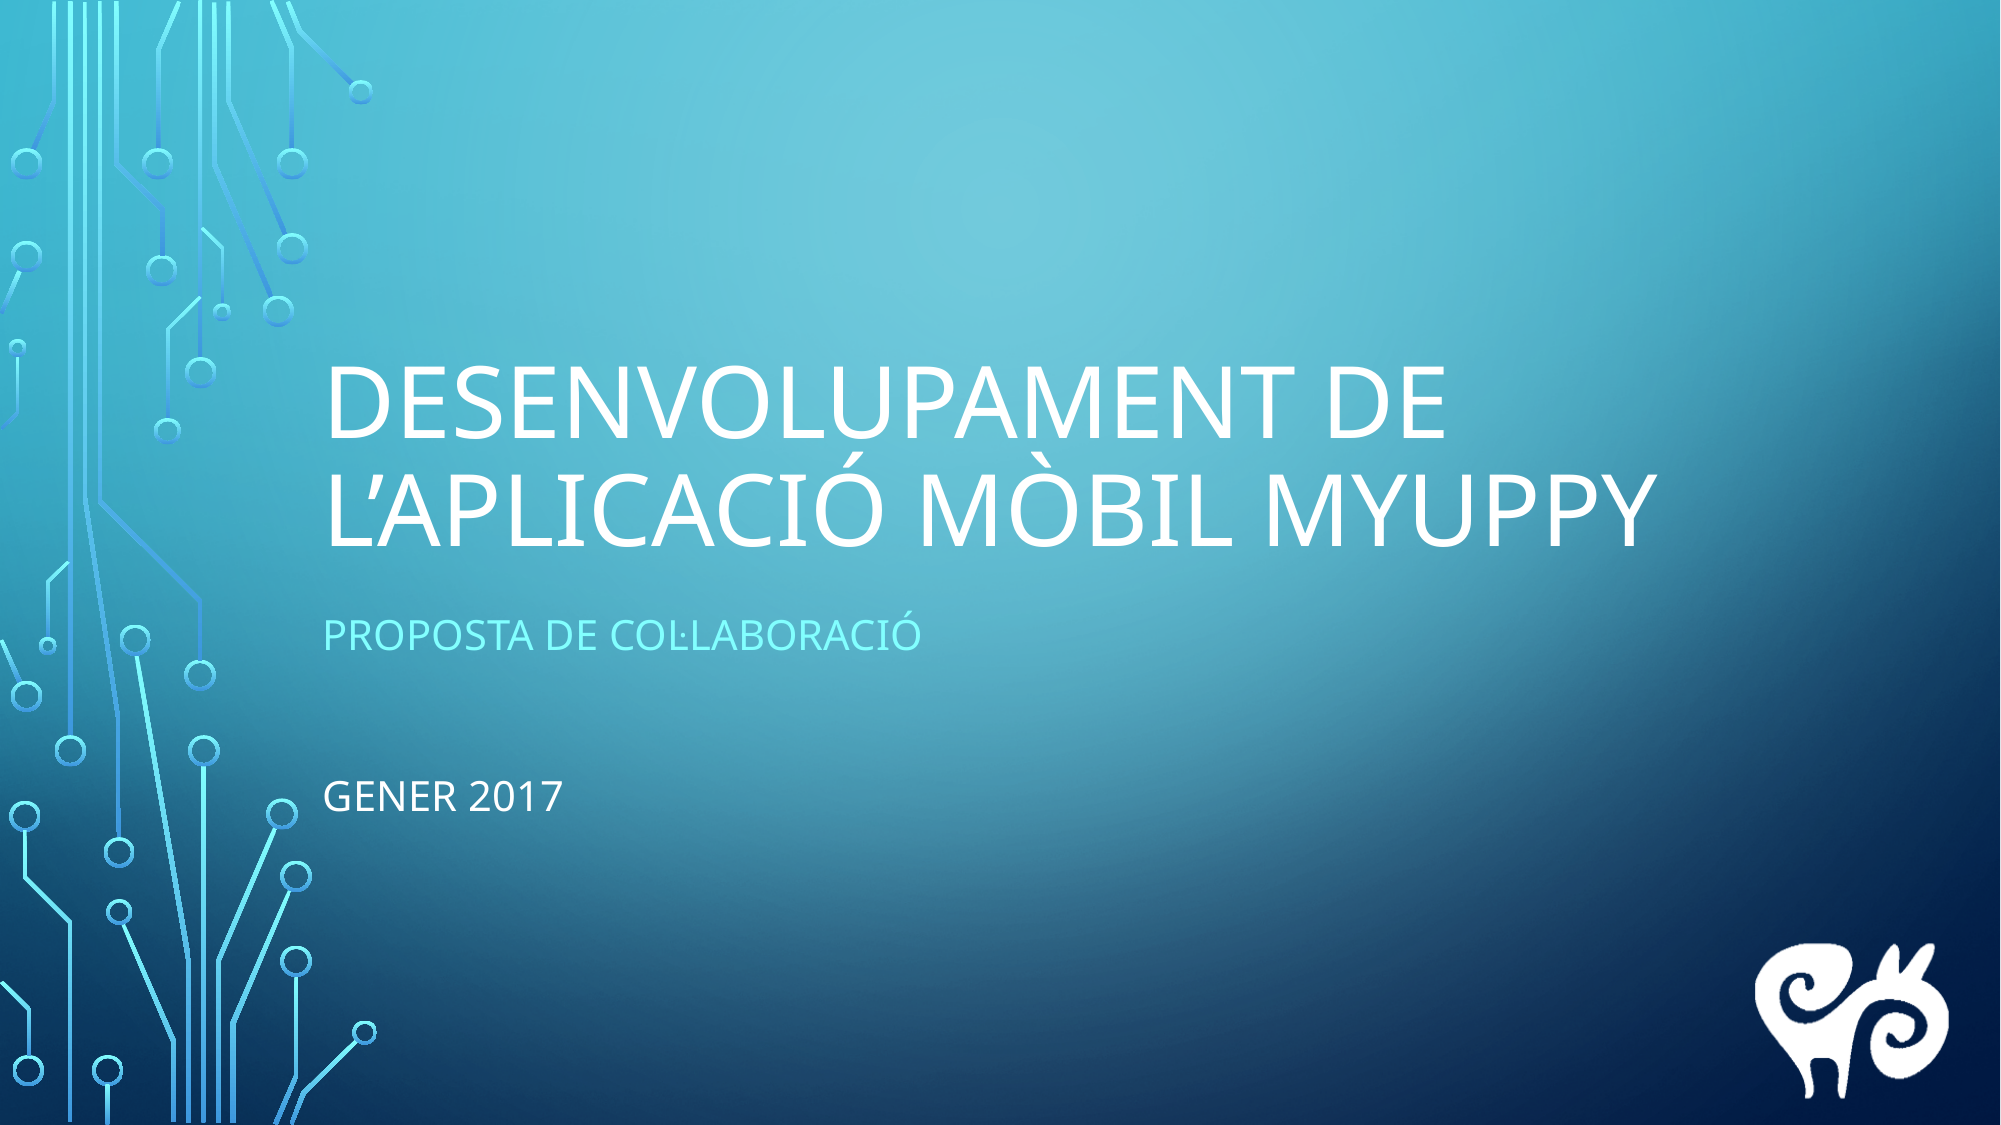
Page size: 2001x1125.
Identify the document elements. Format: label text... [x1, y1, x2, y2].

picture [1749, 922, 1953, 1125]
subtitle Proposta de col·laboració Gener 2017 [307, 590, 1750, 863]
title Desenvolupament de l’aplicació mòbil MyUppy [307, 184, 1750, 576]
